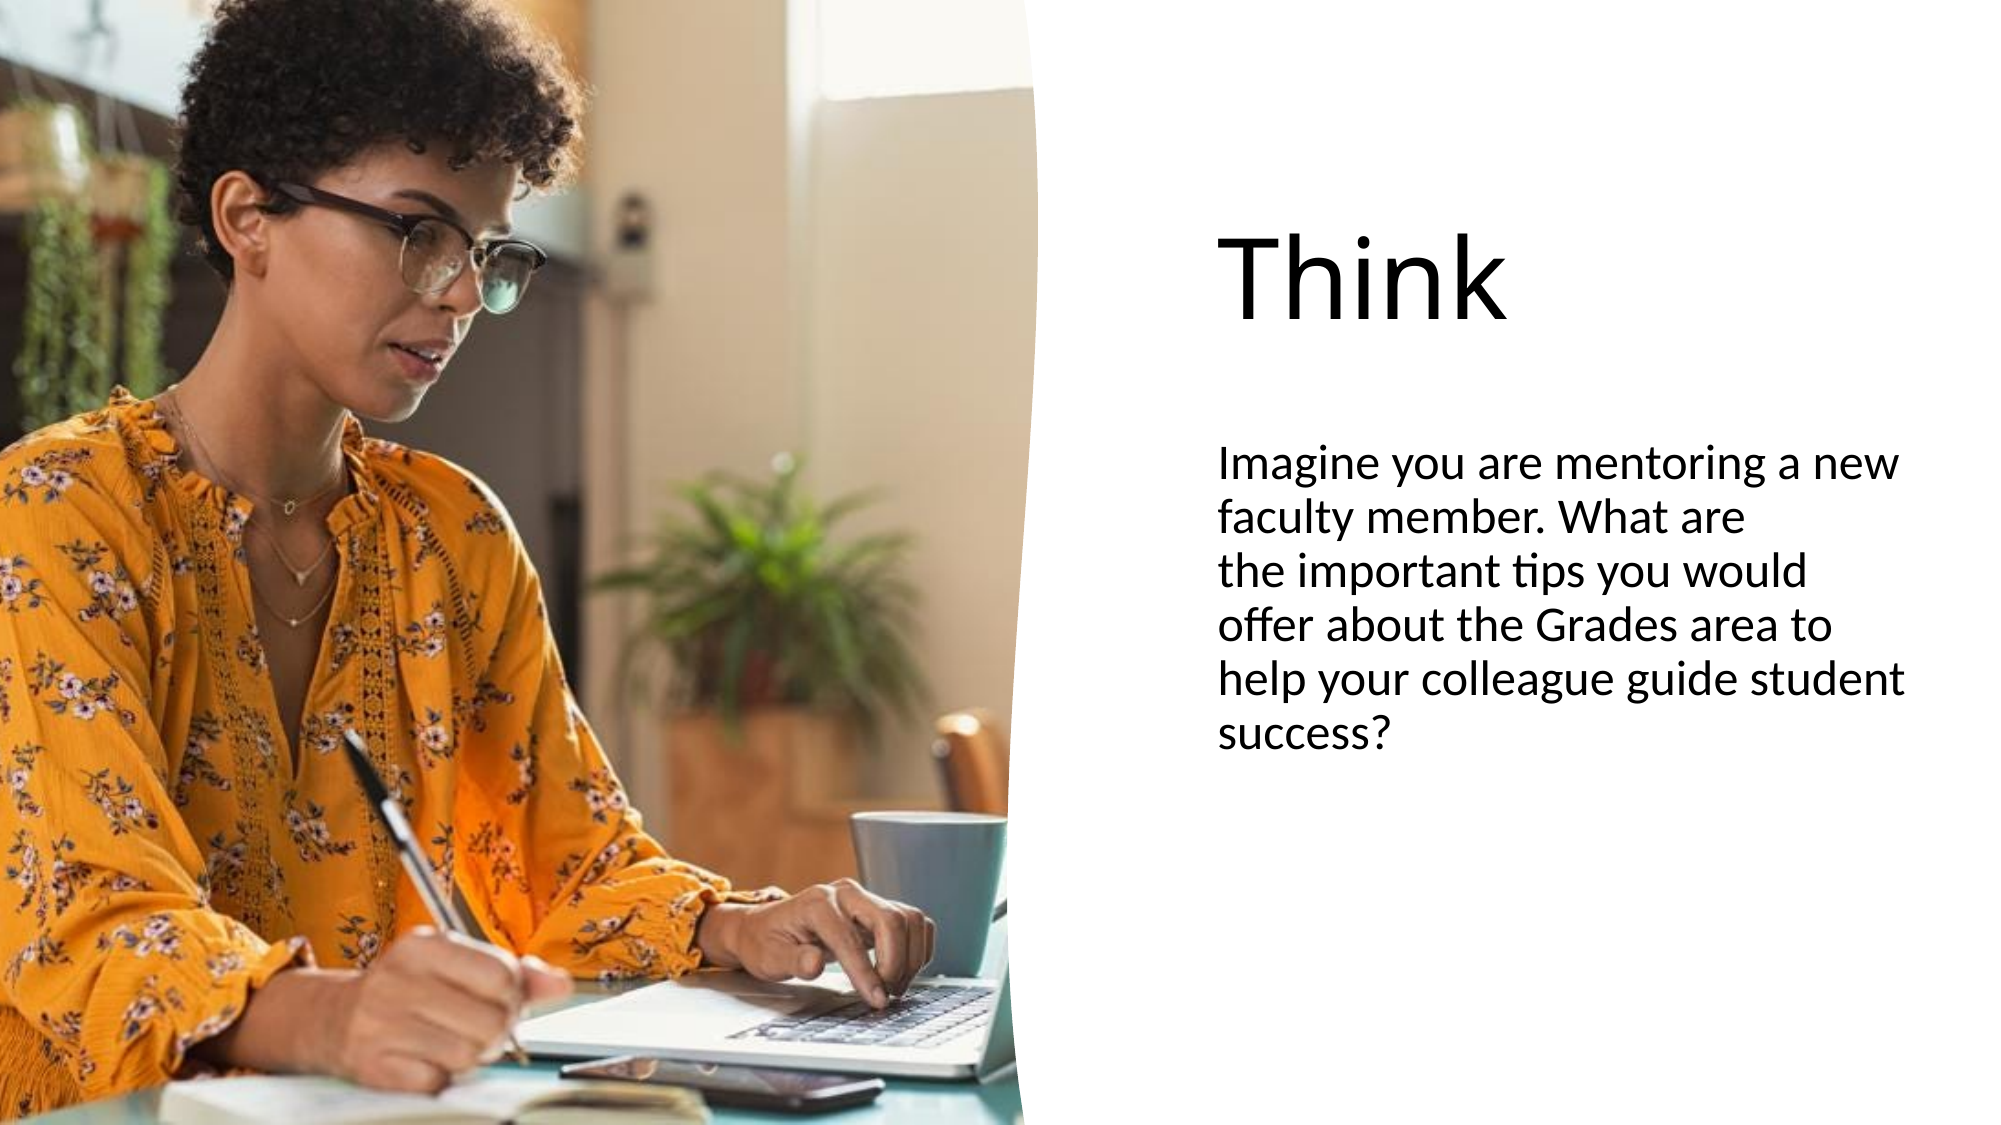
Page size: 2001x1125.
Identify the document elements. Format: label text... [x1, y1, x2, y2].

list Imagine you are mentoring a new faculty member. What are the important tips you would offer about the Grades area to help your colleague guide student success? [1202, 428, 1921, 1045]
title Think [1202, 214, 2000, 352]
picture [0, 0, 1038, 1125]
